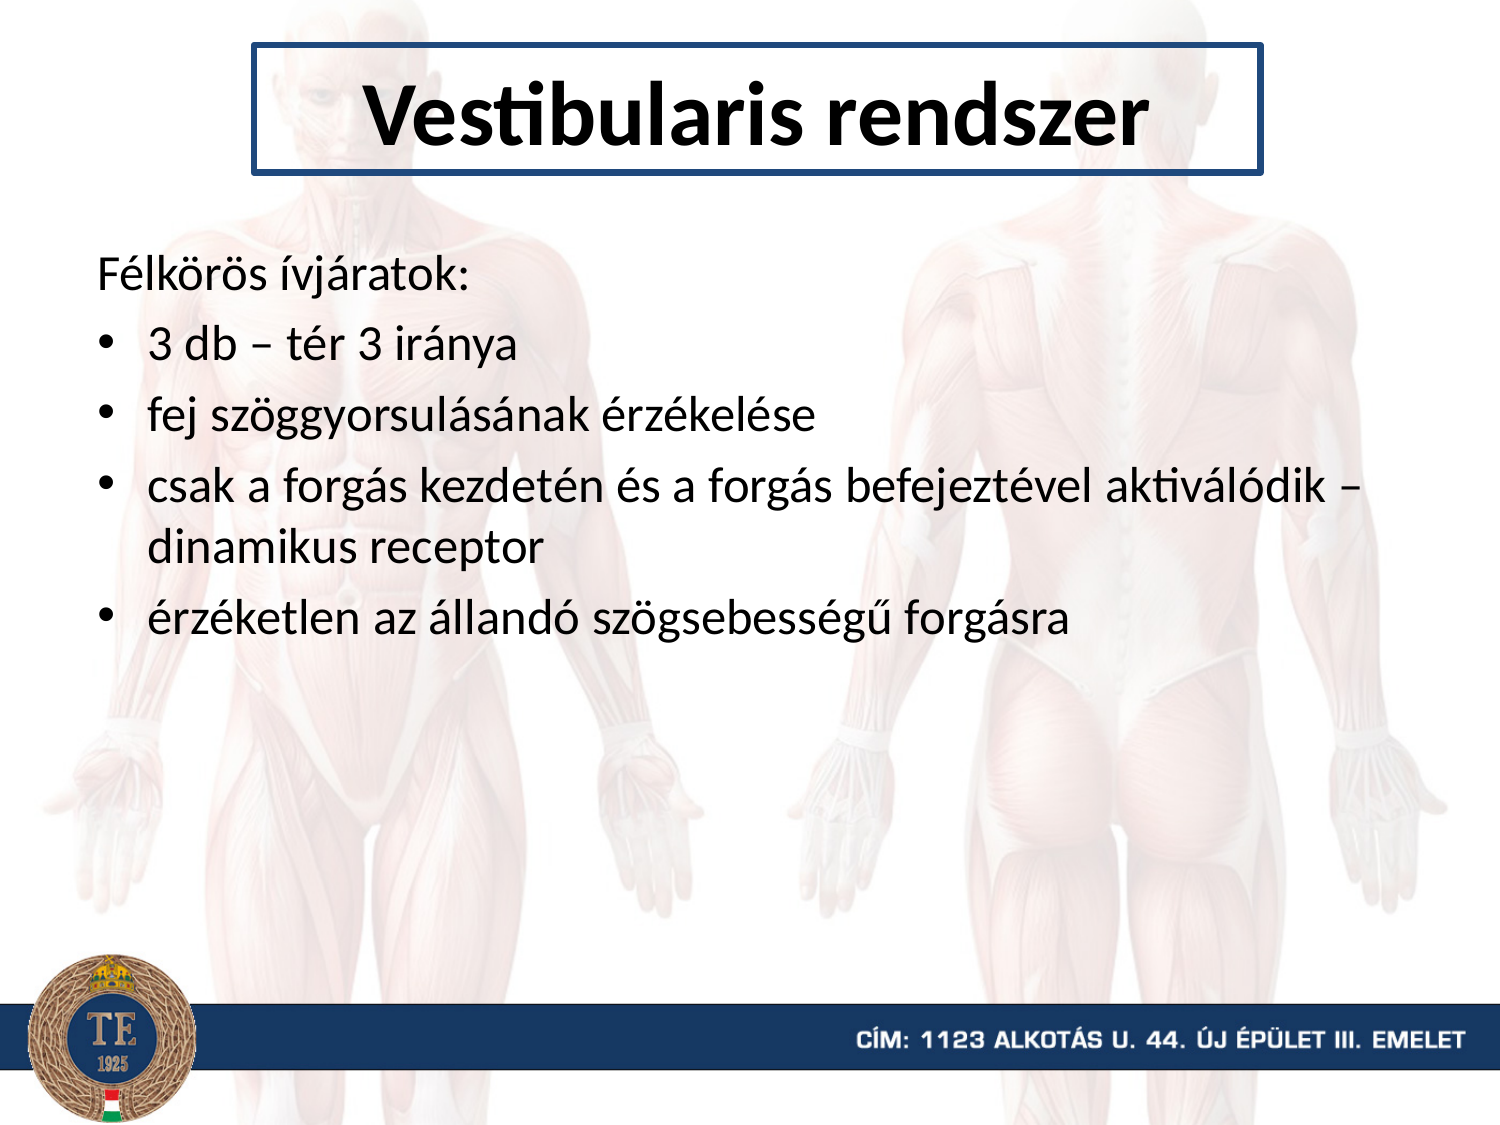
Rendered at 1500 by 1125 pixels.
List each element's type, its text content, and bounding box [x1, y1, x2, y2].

title Vestibularis rendszer [252, 43, 1263, 175]
picture [0, 0, 1500, 1125]
list Félkörös ívjáratok: 3 db – tér 3 iránya fej szöggyorsulásának érzékelése csak a forgás kezdetén és a forgás befejeztével aktiválódik – dinamikus receptor érzéketlen az állandó szögsebességű forgásra [82, 231, 1433, 657]
